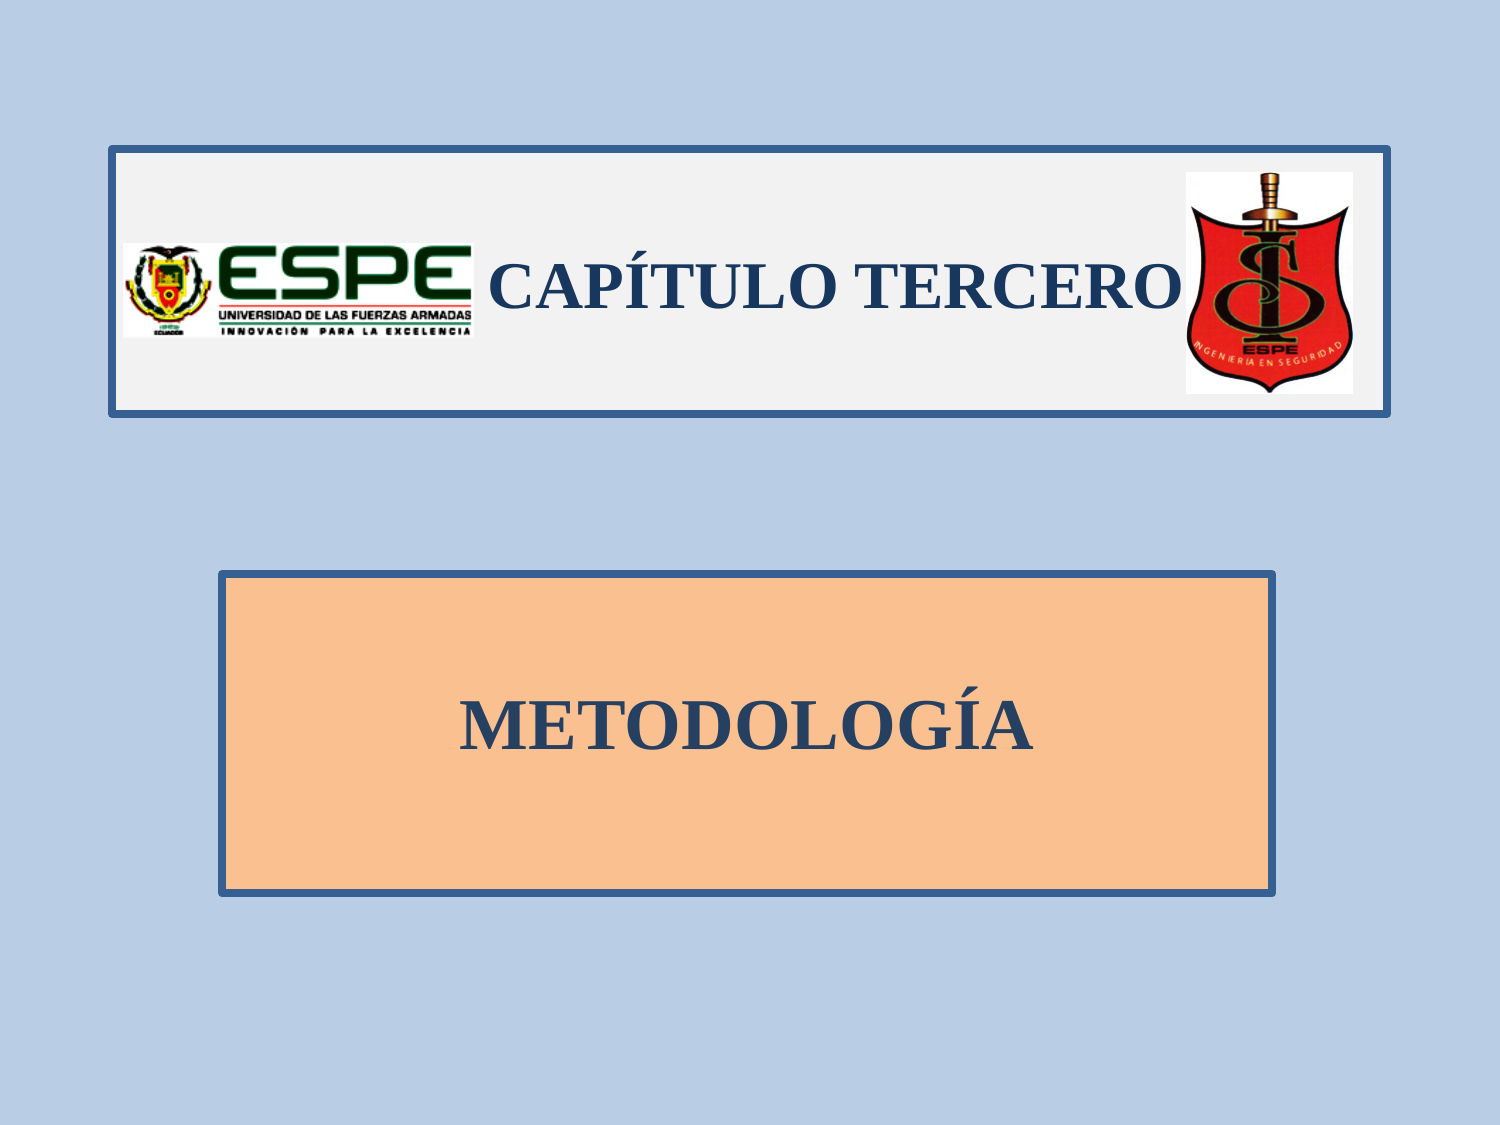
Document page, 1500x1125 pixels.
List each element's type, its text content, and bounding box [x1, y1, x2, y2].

picture [1186, 172, 1353, 394]
title CAPÍTULO TERCERO [112, 149, 1388, 414]
subtitle METODOLOGÍA [222, 574, 1273, 894]
picture [123, 243, 474, 339]
